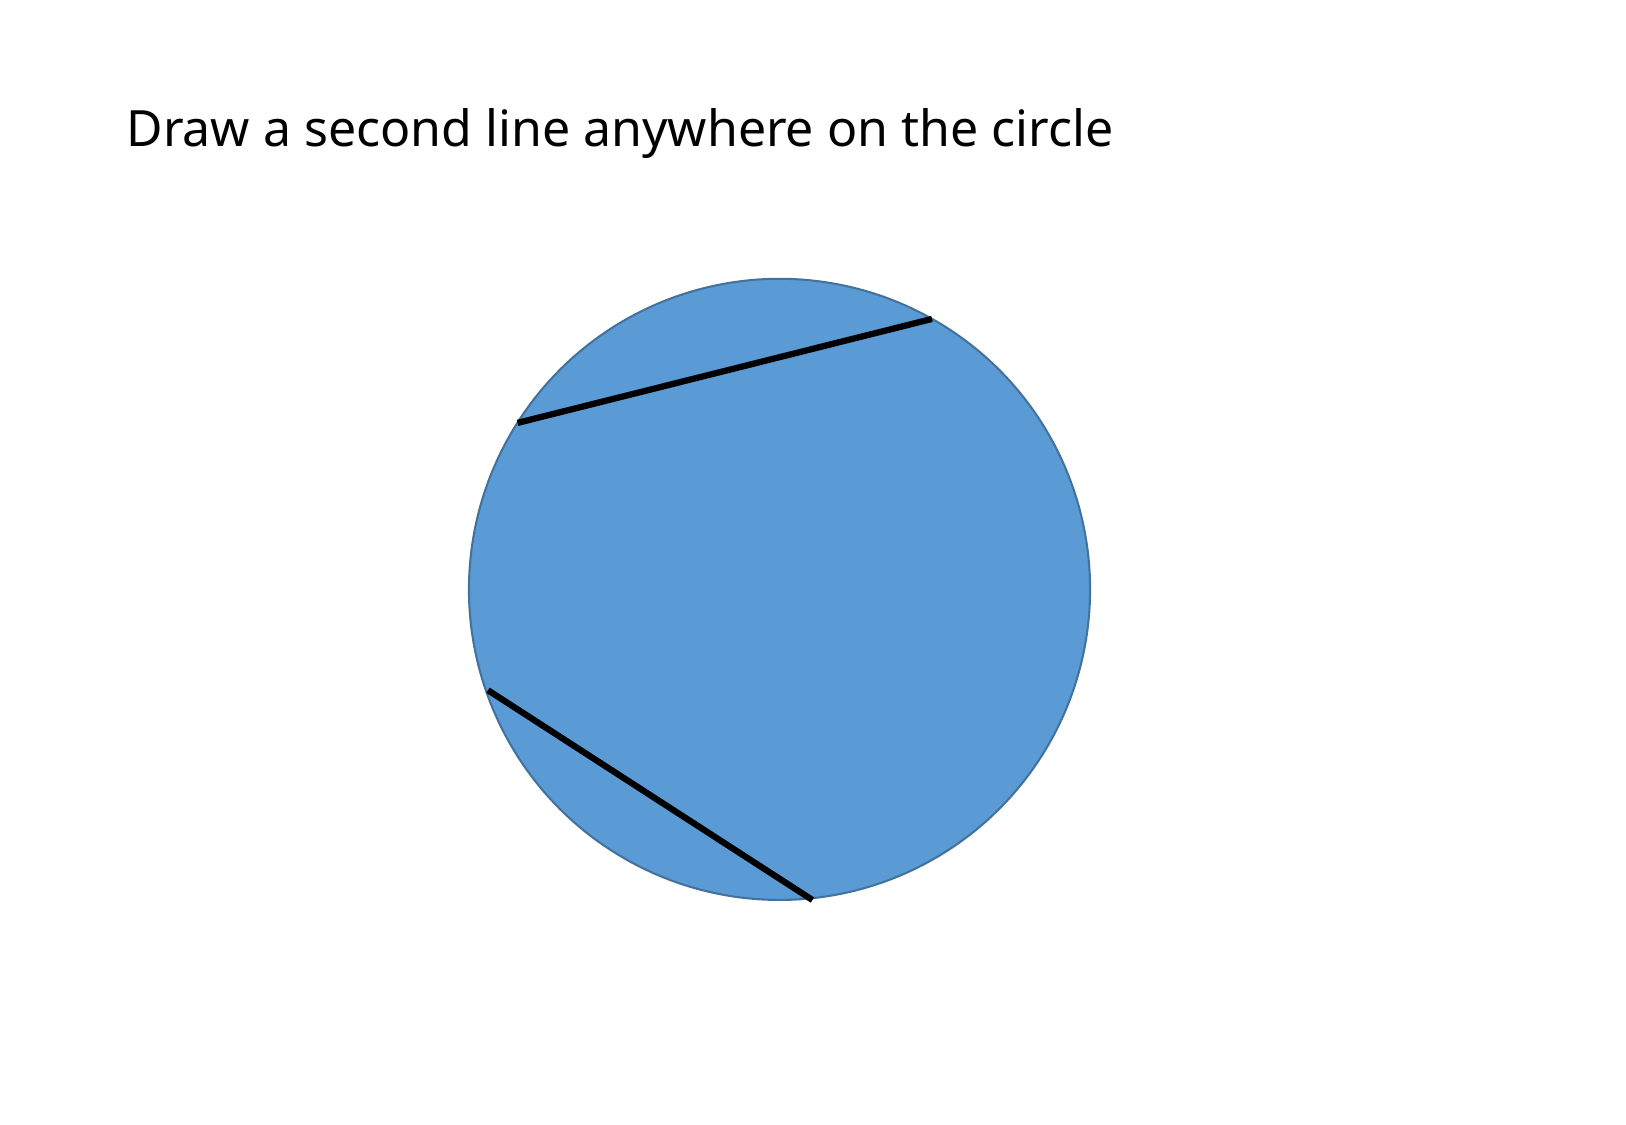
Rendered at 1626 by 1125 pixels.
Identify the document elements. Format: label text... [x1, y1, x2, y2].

text_box [626, 277, 929, 318]
text_box [467, 317, 1092, 900]
title Draw a second line anywhere on the circle [111, 59, 1514, 201]
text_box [487, 690, 813, 900]
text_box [517, 318, 932, 423]
